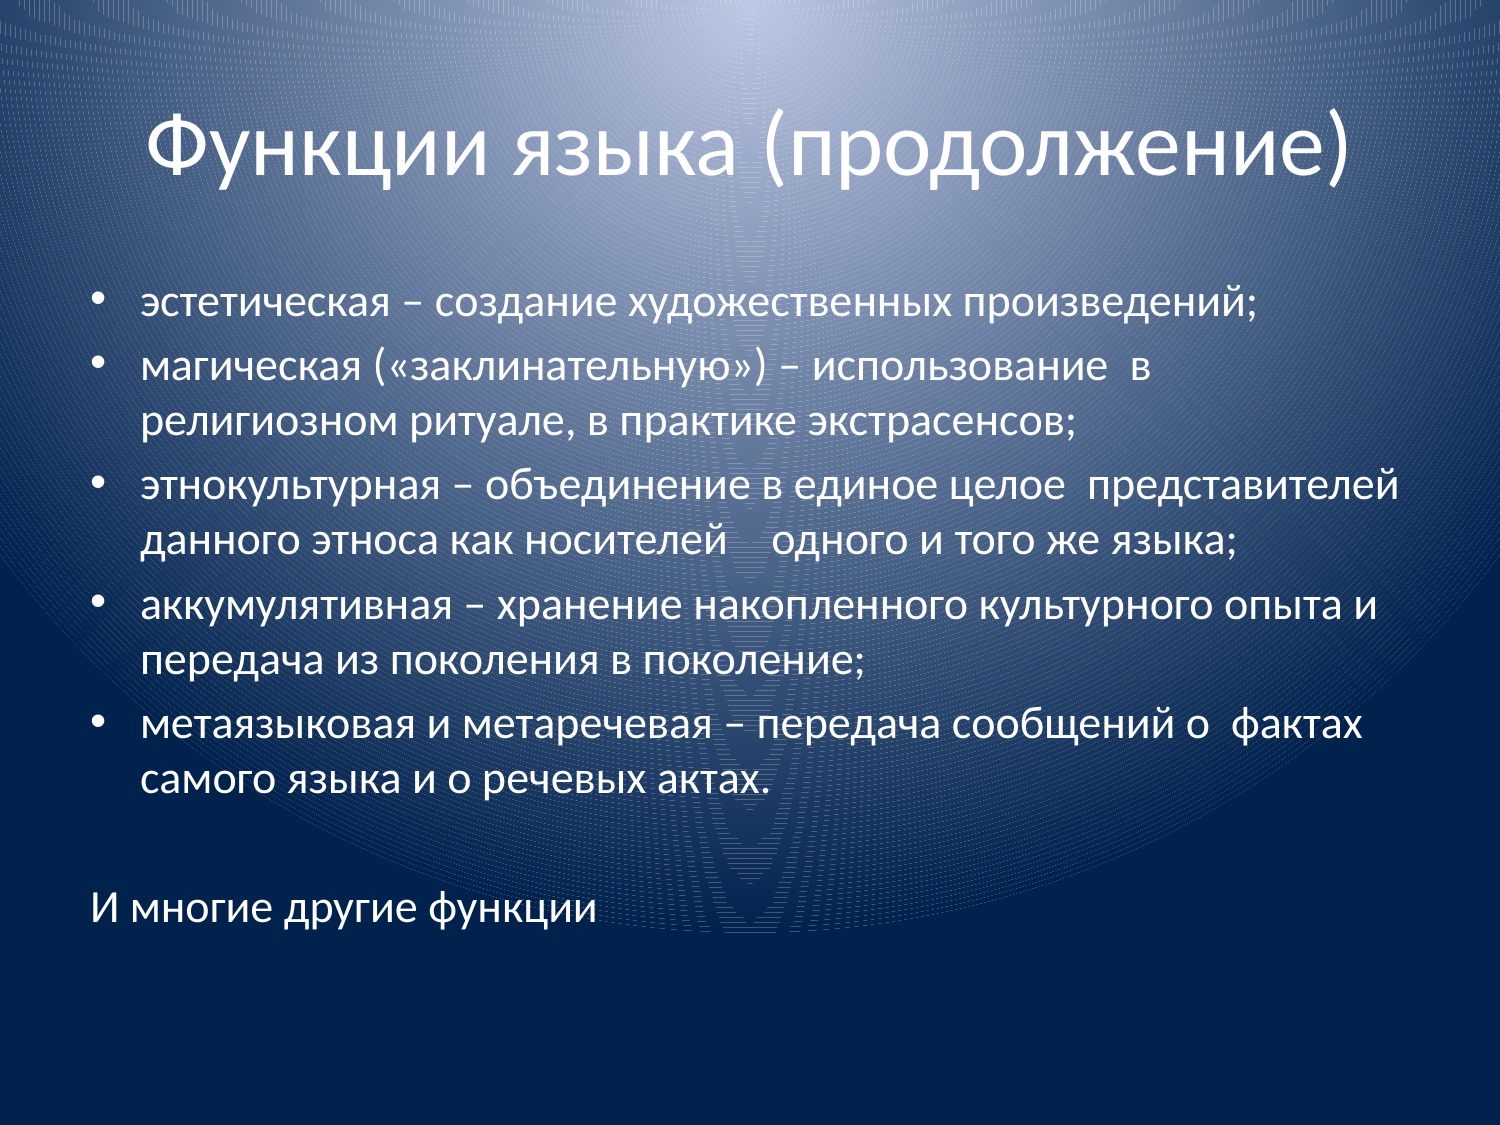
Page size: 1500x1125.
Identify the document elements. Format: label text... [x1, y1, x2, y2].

title Функции языка (продолжение) [75, 45, 1425, 233]
list эстетическая – создание художественных произведений; магическая («заклинательную») – использование в религиозном ритуале, в практике экстрасенсов; этнокультурная – объединение в единое целое представителей данного этноса как носителей одного и того же языка; аккумулятивная – хранение накопленного культурного опыта и передача из поколения в поколение; метаязыковая и метаречевая – передача сообщений о фактах самого языка и о речевых актах. И многие другие функции [75, 262, 1425, 1005]
